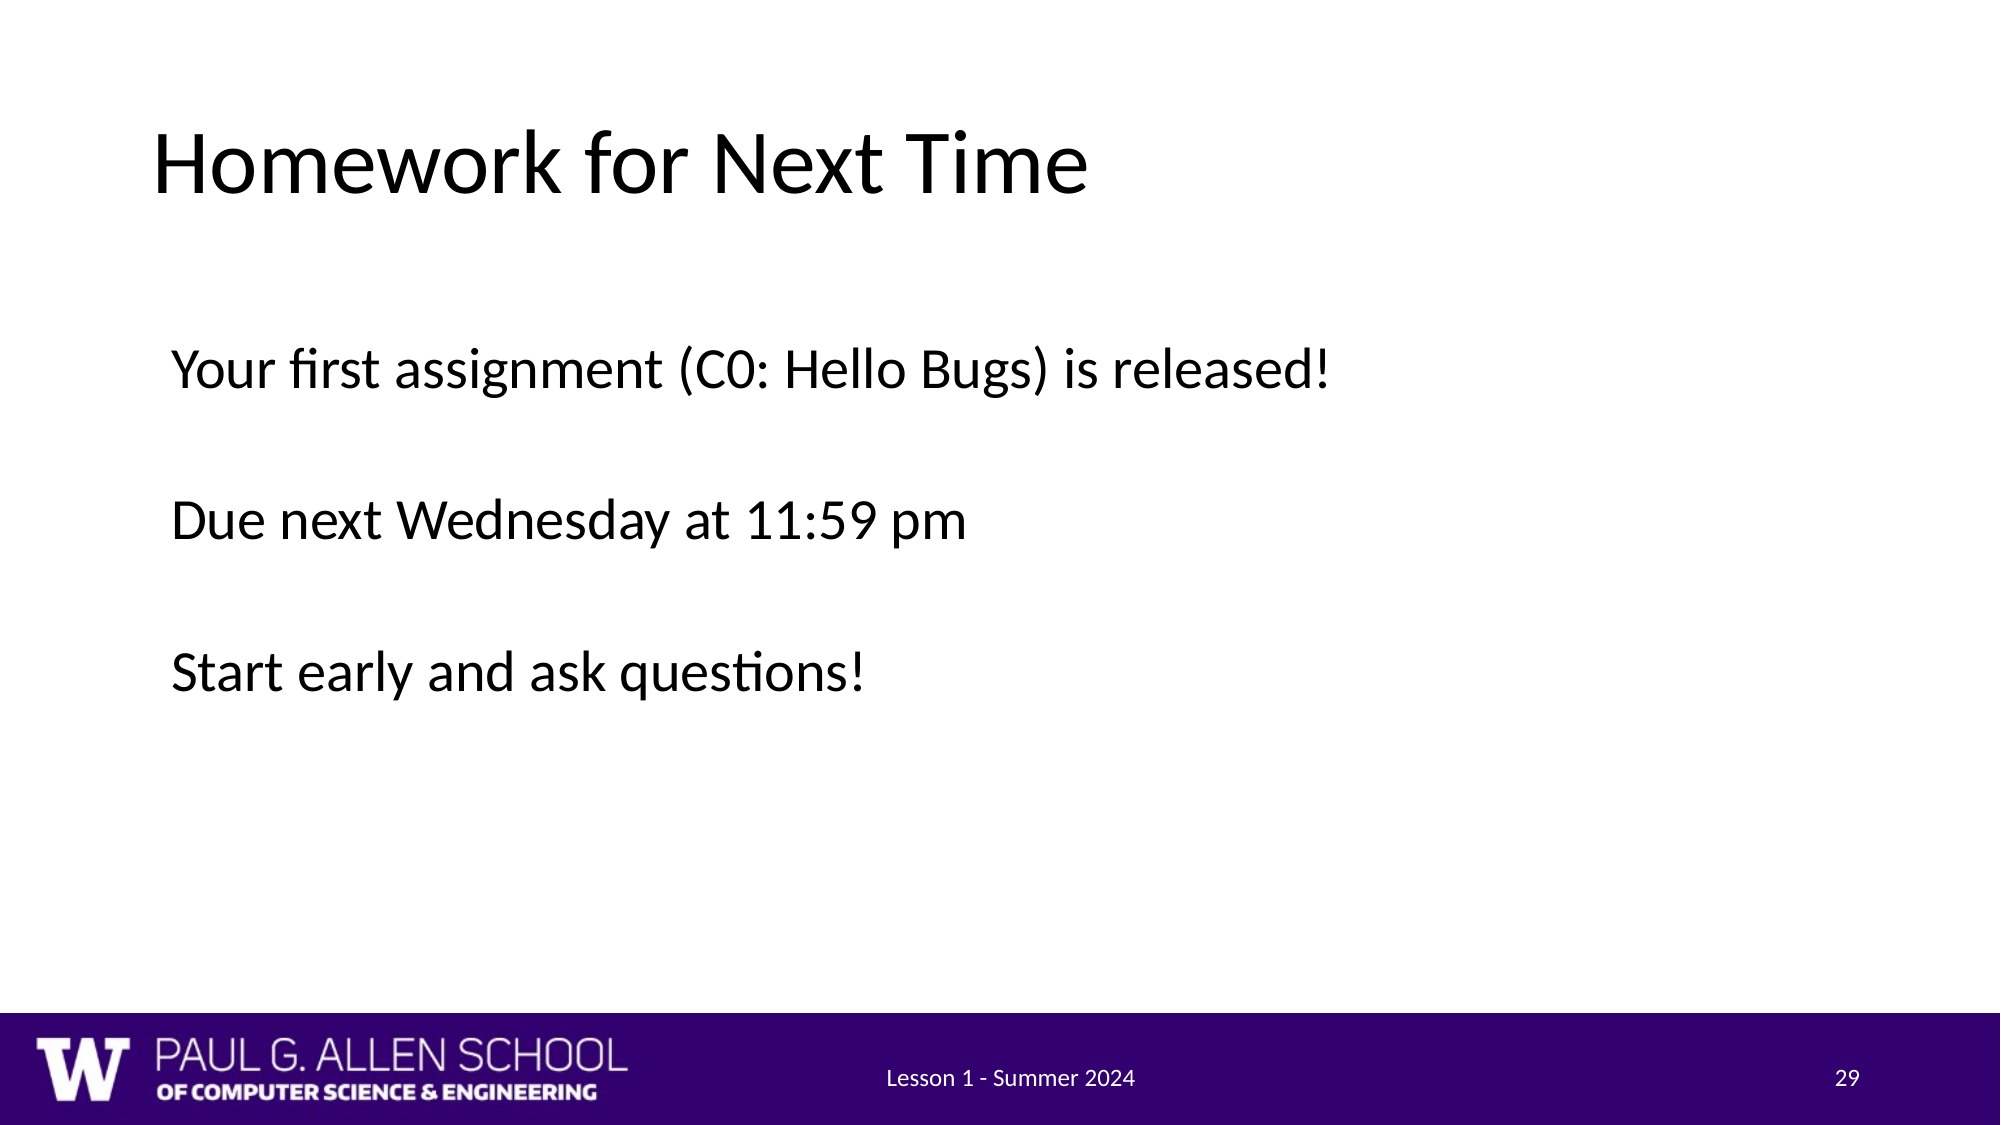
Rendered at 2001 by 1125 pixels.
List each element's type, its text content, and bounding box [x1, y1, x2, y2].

slide_number 29 [1815, 1060, 1913, 1125]
footer Lesson 1 - Summer 2024 [884, 1060, 1150, 1125]
title Homework for Next Time [150, 100, 1706, 291]
text_box Your first assignment (C0: Hello Bugs) is released! Due next Wednesday at 11:59 pm Start early and ask questions! [169, 315, 1799, 930]
picture [0, 1013, 2000, 1125]
